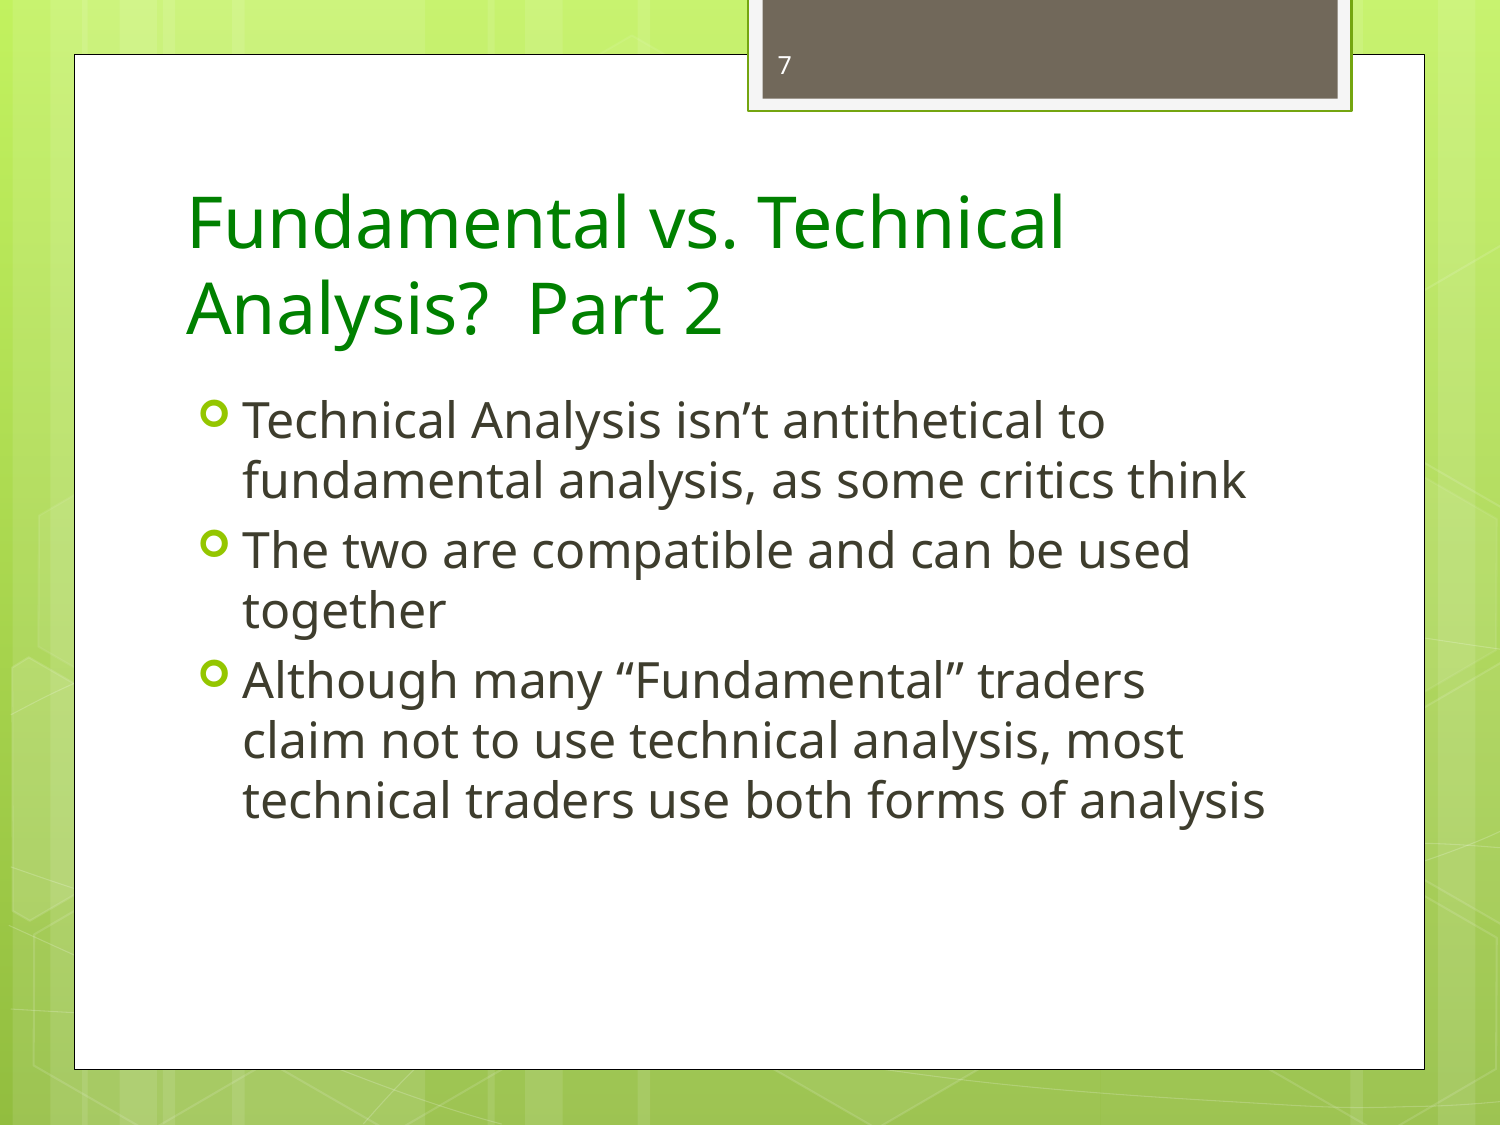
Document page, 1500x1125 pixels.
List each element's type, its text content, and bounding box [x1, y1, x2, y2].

slide_number 7 [762, 36, 982, 97]
list Technical Analysis isn’t antithetical to fundamental analysis, as some critics think The two are compatible and can be used together Although many “Fundamental” traders claim not to use technical analysis, most technical traders use both forms of analysis [171, 381, 1283, 957]
title Fundamental vs. Technical Analysis? Part 2 [171, 168, 1324, 357]
